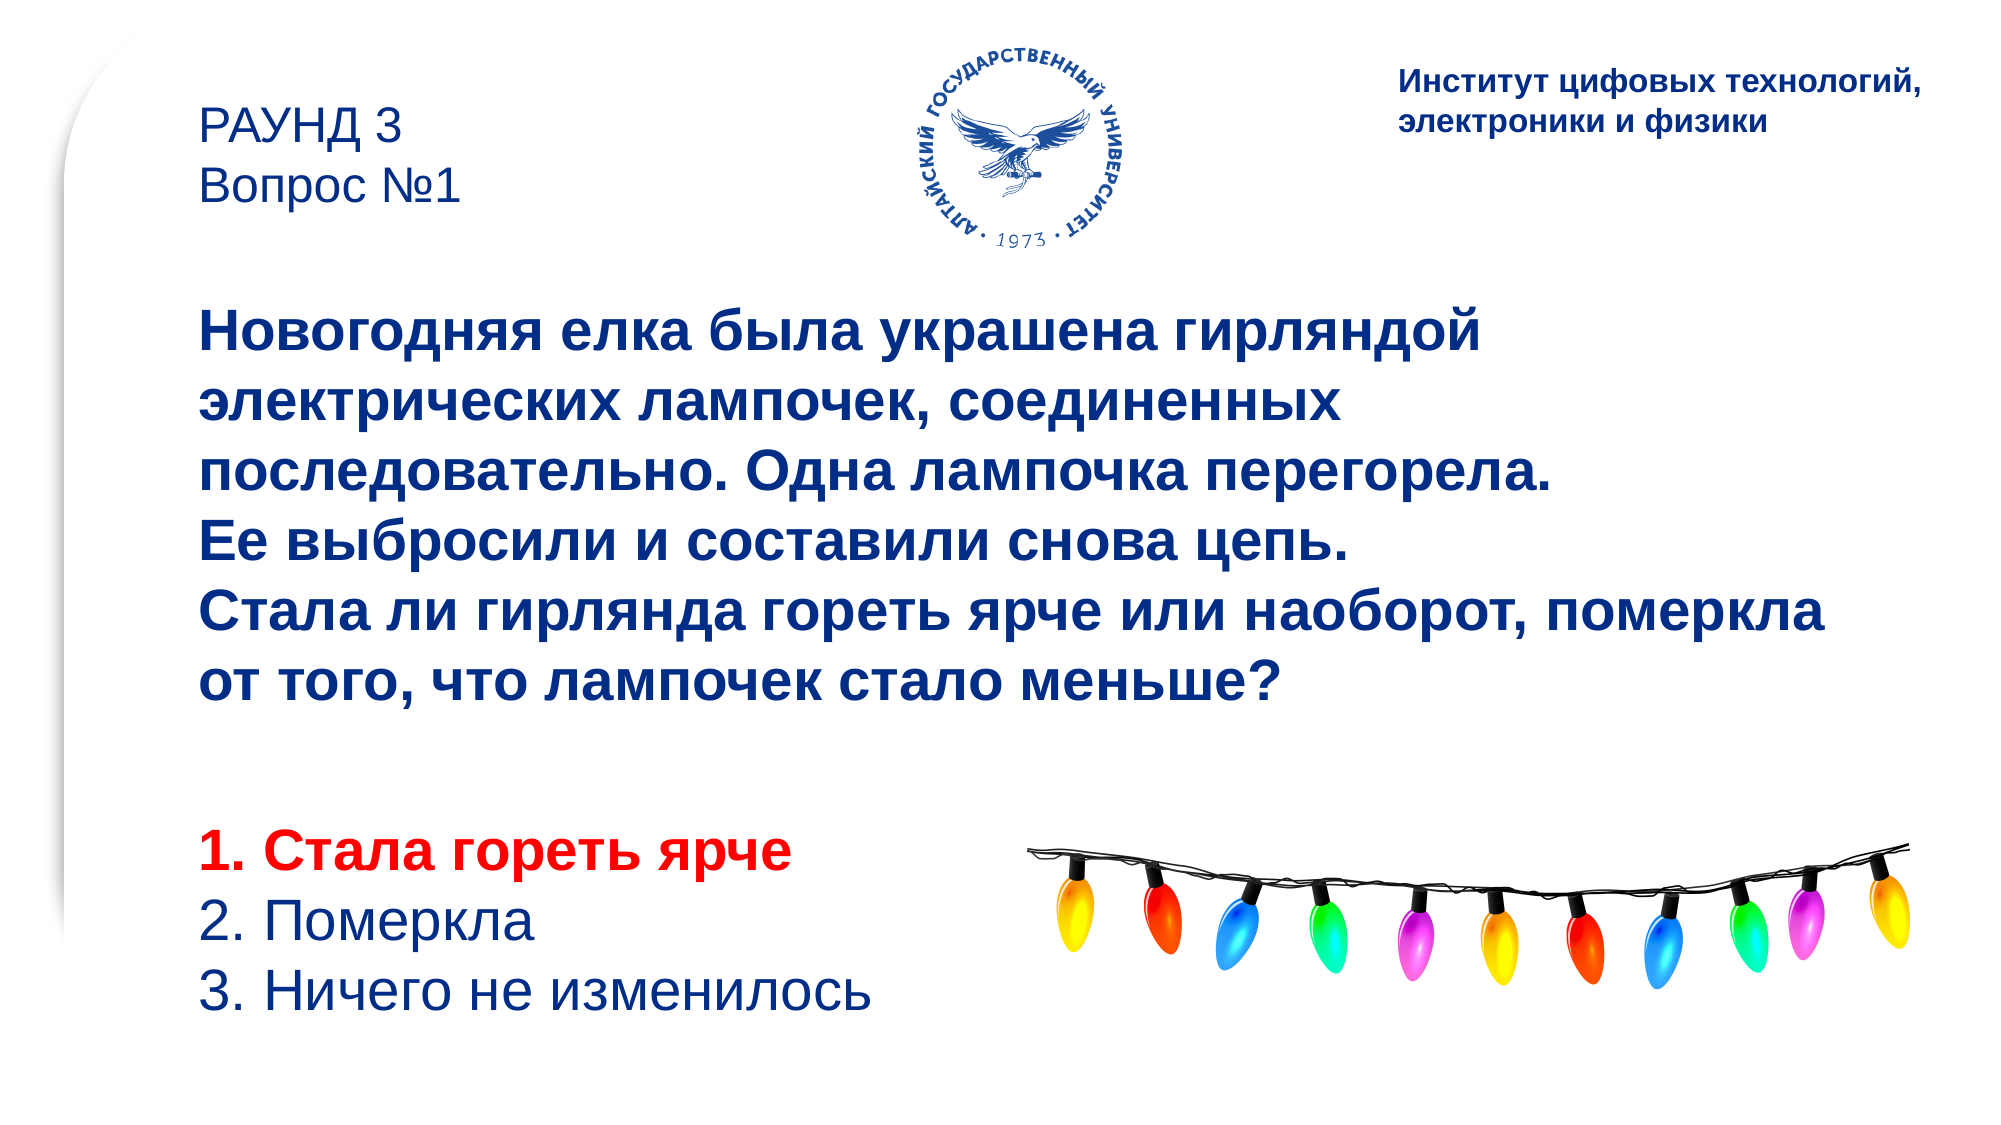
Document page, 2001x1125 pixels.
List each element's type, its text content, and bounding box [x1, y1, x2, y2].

picture [891, 23, 1144, 273]
picture [1025, 834, 1916, 998]
text_box Институт цифовых технологий, электроники и физики [1383, 51, 1948, 147]
text_box РАУНД 3 Вопрос №1 Новогодняя елка была украшена гирляндой электрических лампочек, соединенных последовательно. Одна лампочка перегорела. Ее выбросили и составили снова цепь. Стала ли гирлянда гореть ярче или наоборот, померкла от того, что лампочек стало меньше? 1. Стала гореть ярче 2. Померкла 3. Ничего не изменилось [63, 0, 1972, 1118]
